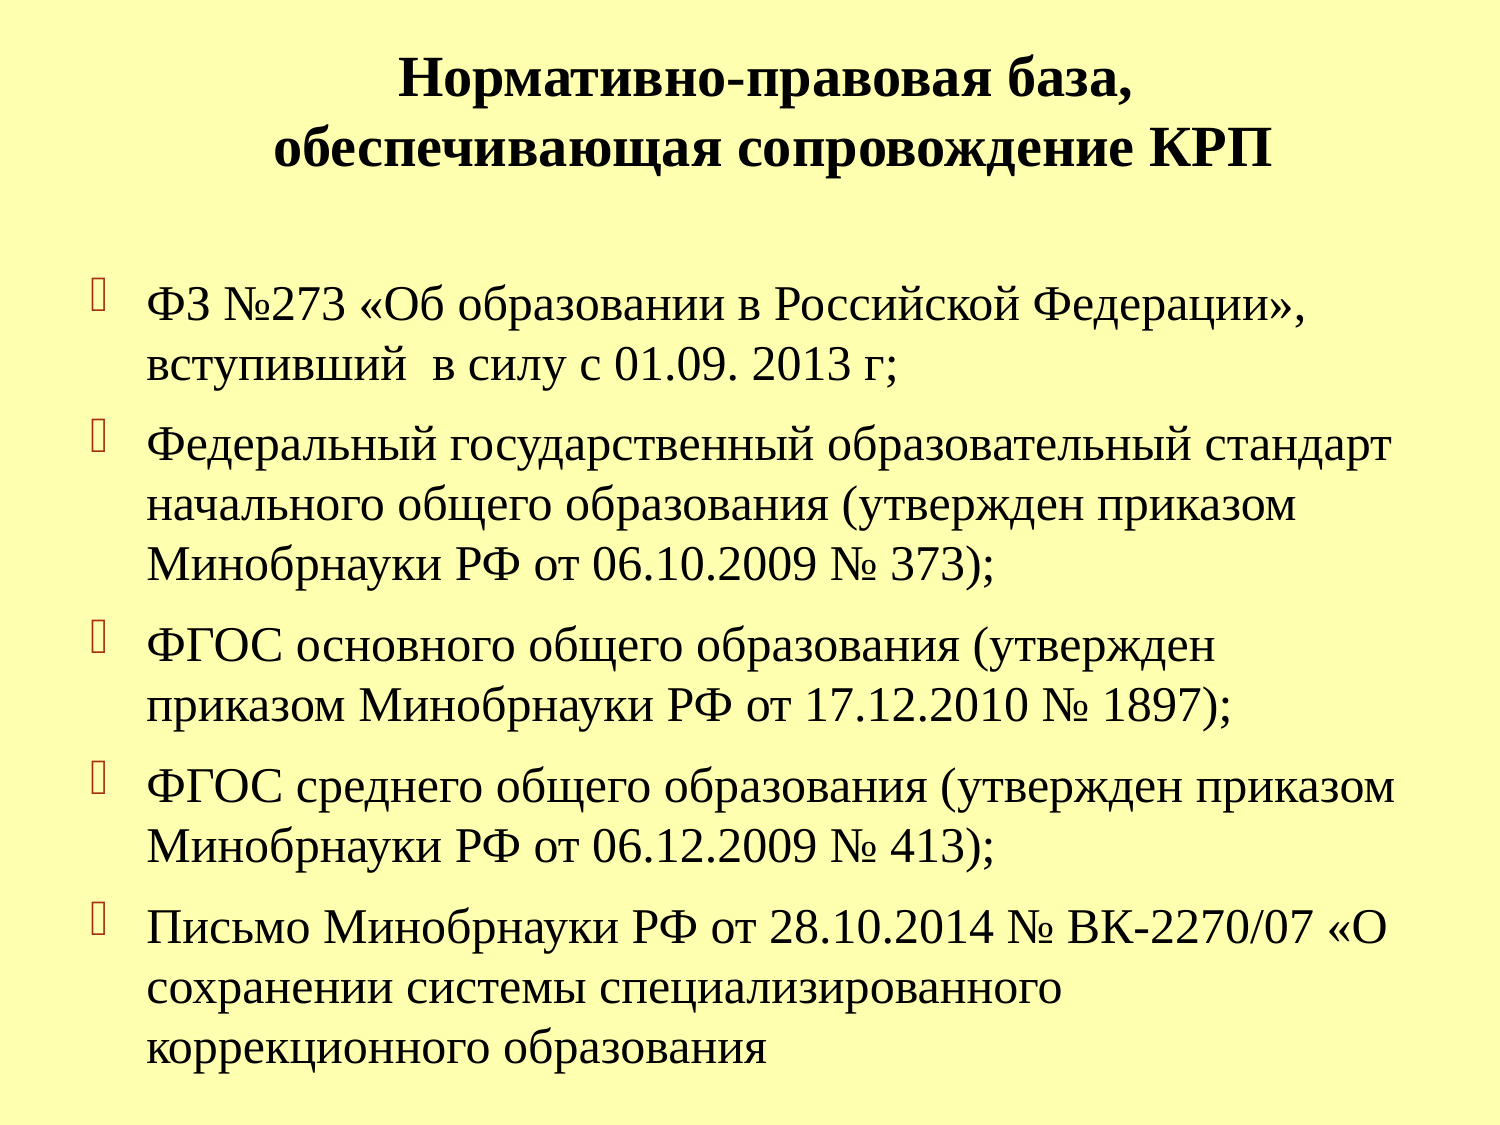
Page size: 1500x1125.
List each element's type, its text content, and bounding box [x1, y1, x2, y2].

text_box Нормативно-правовая база, обеспечивающая сопровождение КРП [258, 30, 1288, 186]
list ФЗ №273 «Об образовании в Российской Федерации», вступивший в силу с 01.09. 2013 г; Федеральный государственный образовательный стандарт начального общего образования (утвержден приказом Минобрнауки РФ от 06.10.2009 № 373); ФГОС основного общего образования (утвержден приказом Минобрнауки РФ от 17.12.2010 № 1897); ФГОС среднего общего образования (утвержден приказом Минобрнауки РФ от 06.12.2009 № 413); Письмо Минобрнауки РФ от 28.10.2014 № ВК-2270/07 «О сохранении системы специализированного коррекционного образования [75, 262, 1425, 1005]
